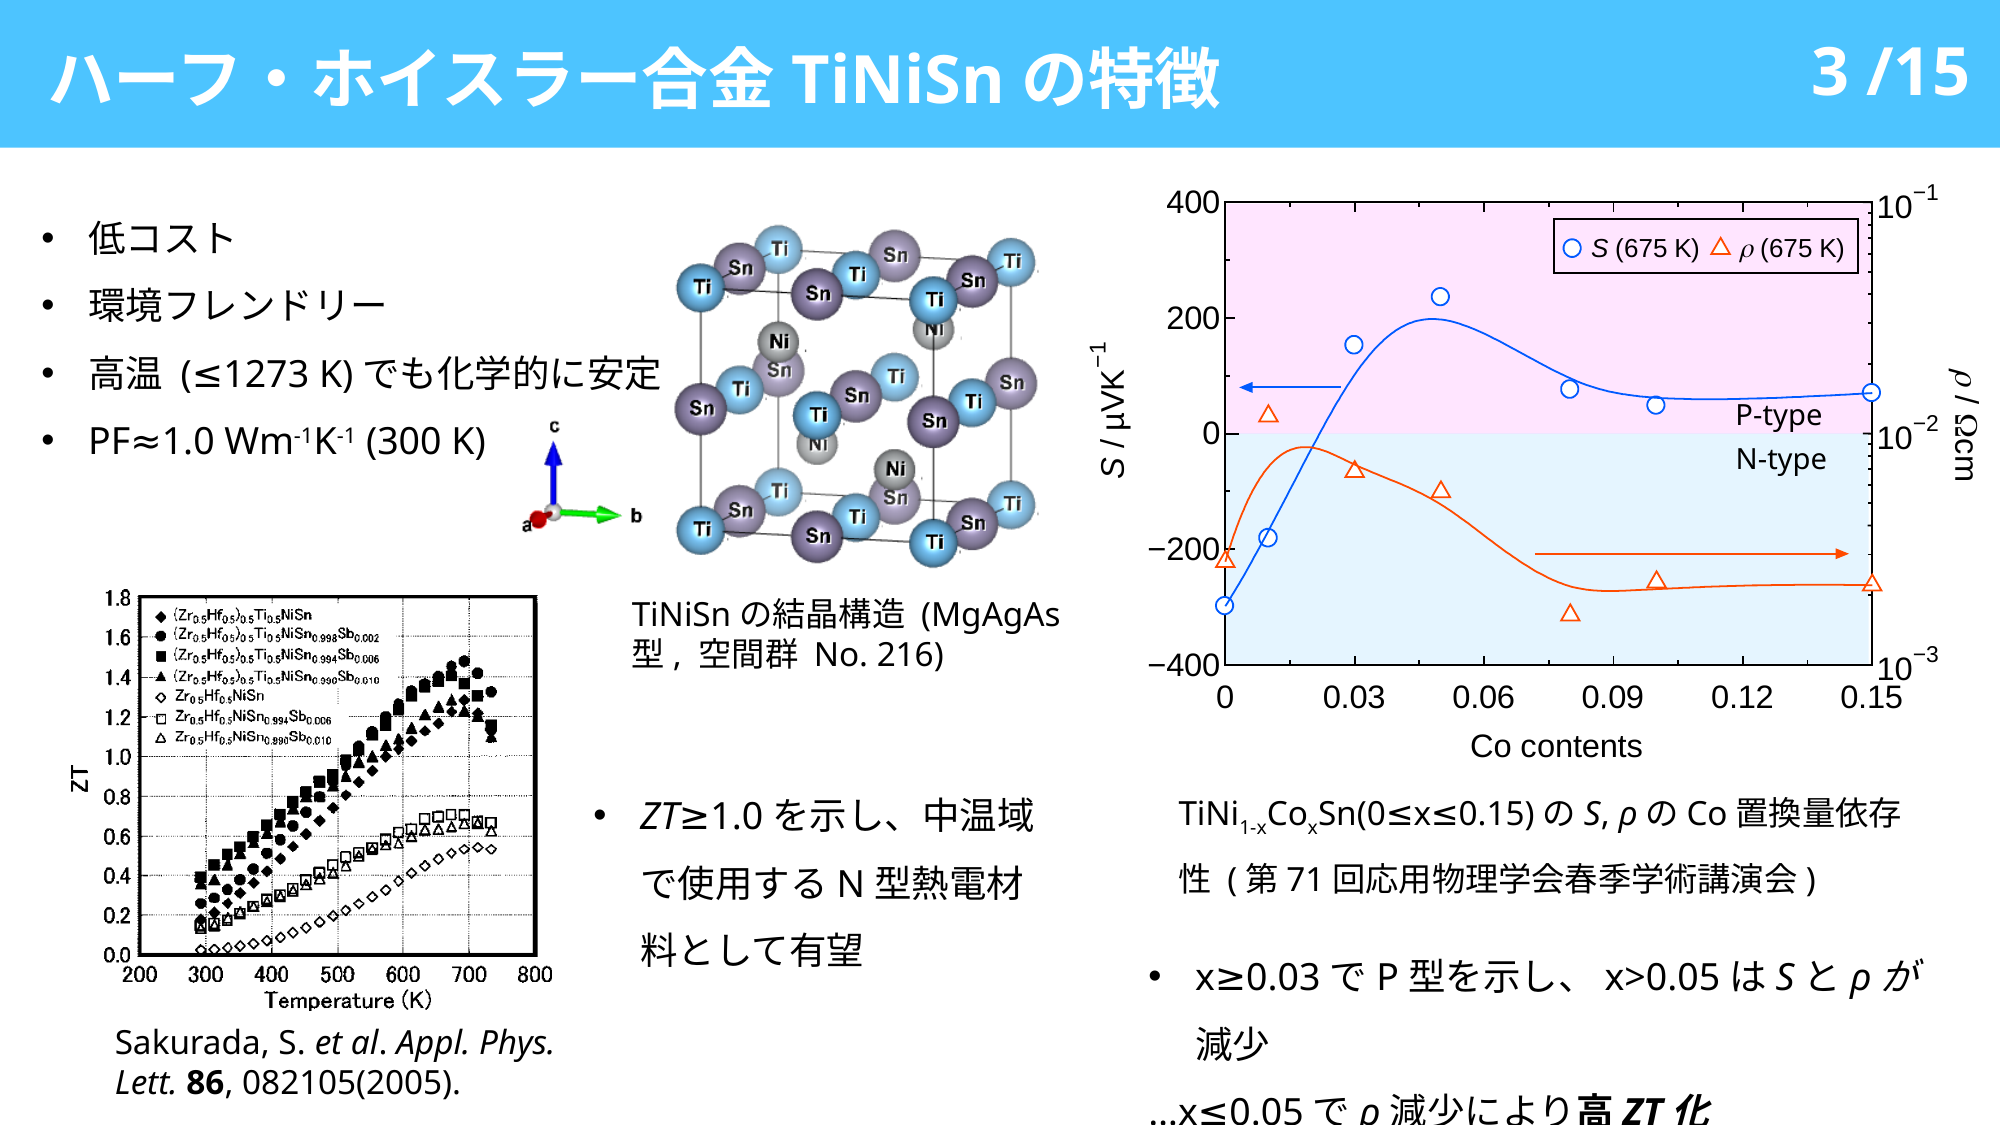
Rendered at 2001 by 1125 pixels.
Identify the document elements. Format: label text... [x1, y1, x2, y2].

picture [1084, 172, 1988, 764]
text_box x≥0.03でP型を示し、x>0.05はSとρが減少 …x≤0.05でρ減少により高ZT化 [1133, 923, 1963, 1125]
slide_number 3 /15 [1724, 0, 2000, 148]
text_box 低コスト 環境フレンドリー 高温 (≤1273 K)でも化学的に安定 PF≈1.0 Wm-1K-1 (300 K) [26, 184, 821, 470]
picture [65, 569, 562, 1014]
text_box Sakurada, S. et al. Appl. Phys. Lett. 86, 082105(2005). [100, 1013, 596, 1109]
text_box ZT≥1.0を示し、中温域で使用するN型熱電材料として有望 [578, 762, 1063, 980]
text_box TiNiSnの結晶構造 (MgAgAs型, 空間群 No. 216) [617, 586, 1084, 681]
text_box TiNi1-xCoxSn(0≤x≤0.15)のS, ρのCo置換量依存性 (第71回応用物理学会春季学術講演会) [1163, 764, 1933, 906]
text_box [509, 219, 1048, 633]
list ハーフ・ホイスラー合金TiNiSnの特徴 [0, 0, 1724, 148]
